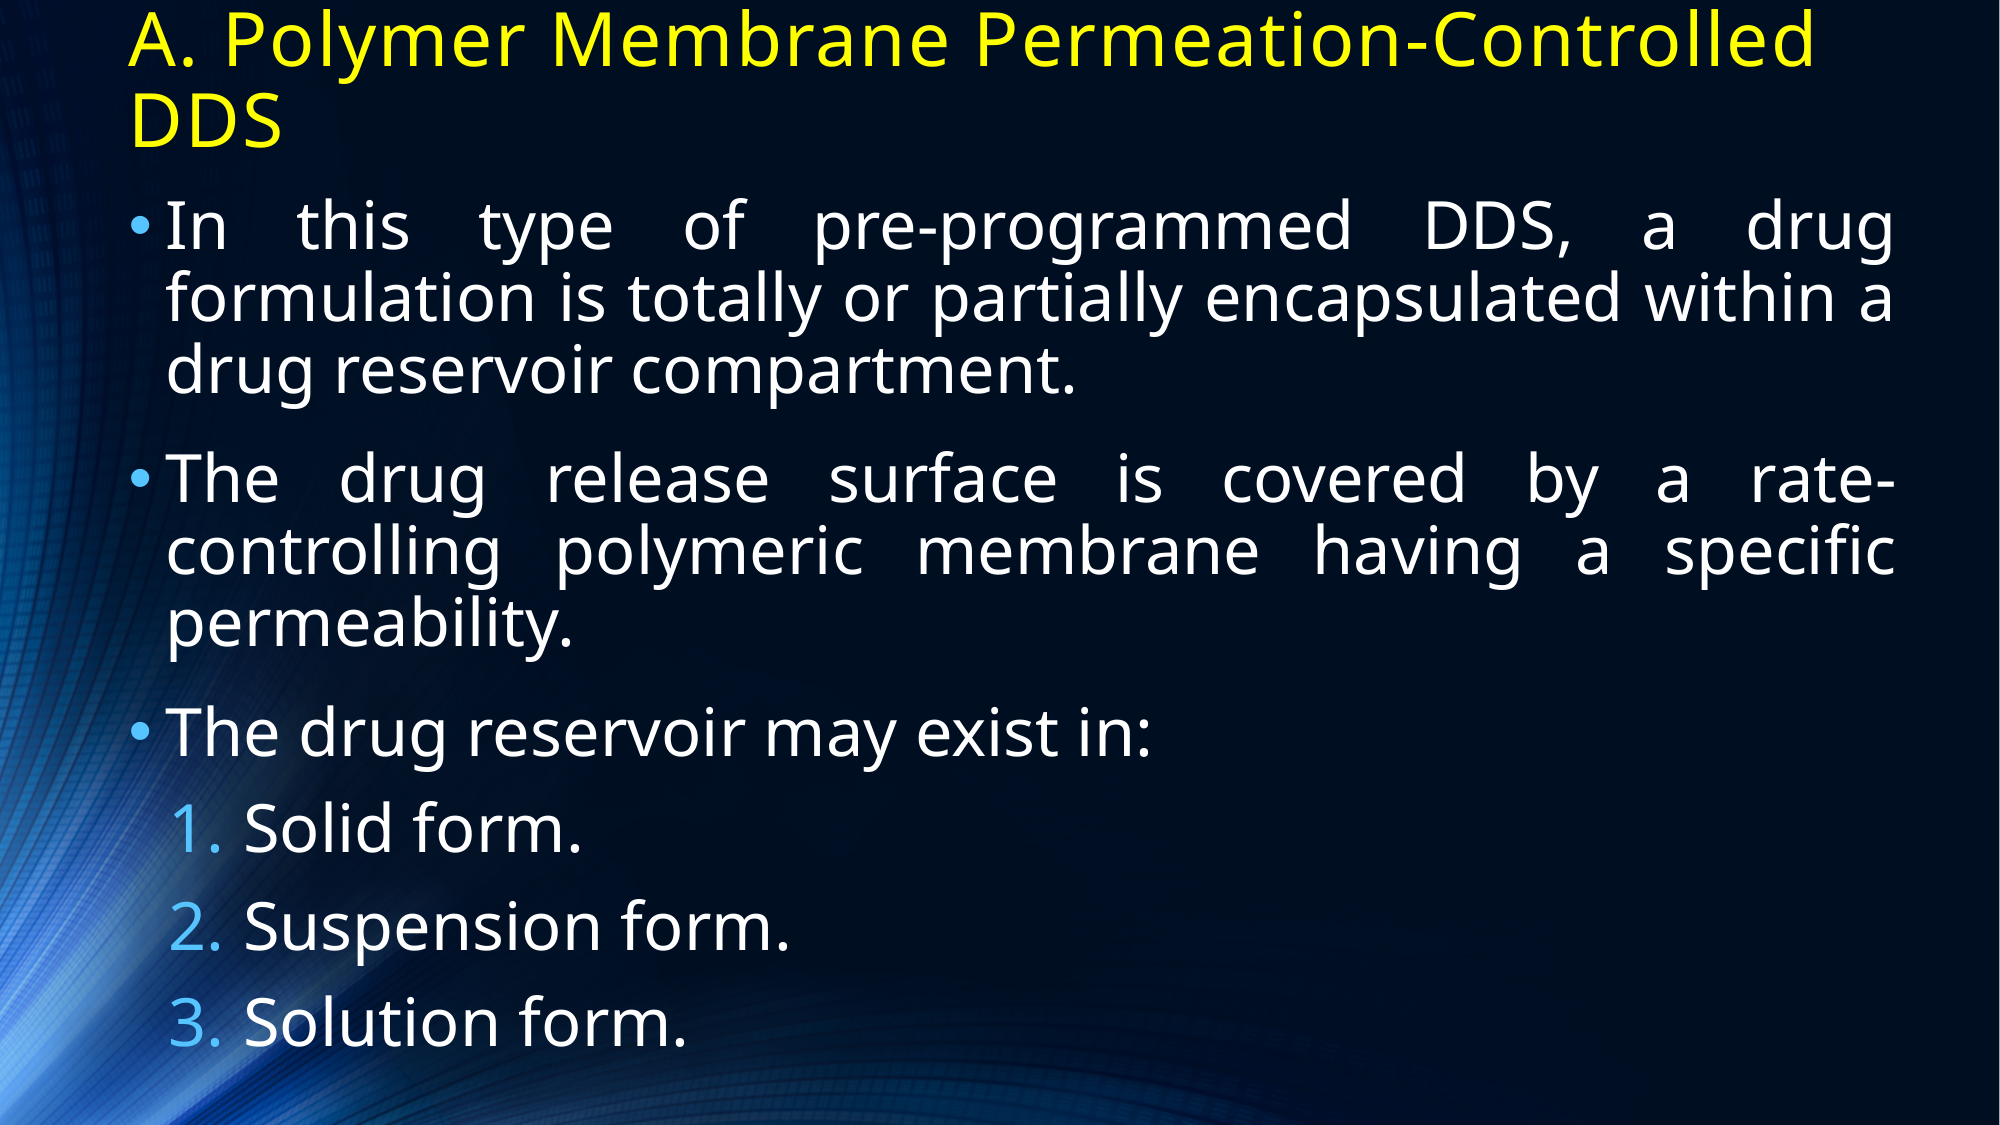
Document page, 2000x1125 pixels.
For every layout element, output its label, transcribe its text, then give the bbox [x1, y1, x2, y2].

title A. Polymer Membrane Permeation-Controlled DDS [113, 54, 1914, 172]
picture [0, 0, 2000, 1125]
list In this type of pre-programmed DDS, a drug formulation is totally or partially encapsulated within a drug reservoir compartment. The drug release surface is covered by a rate-controlling polymeric membrane having a specific permeability. The drug reservoir may exist in: Solid form. Suspension form. Solution form. [113, 184, 1914, 1094]
